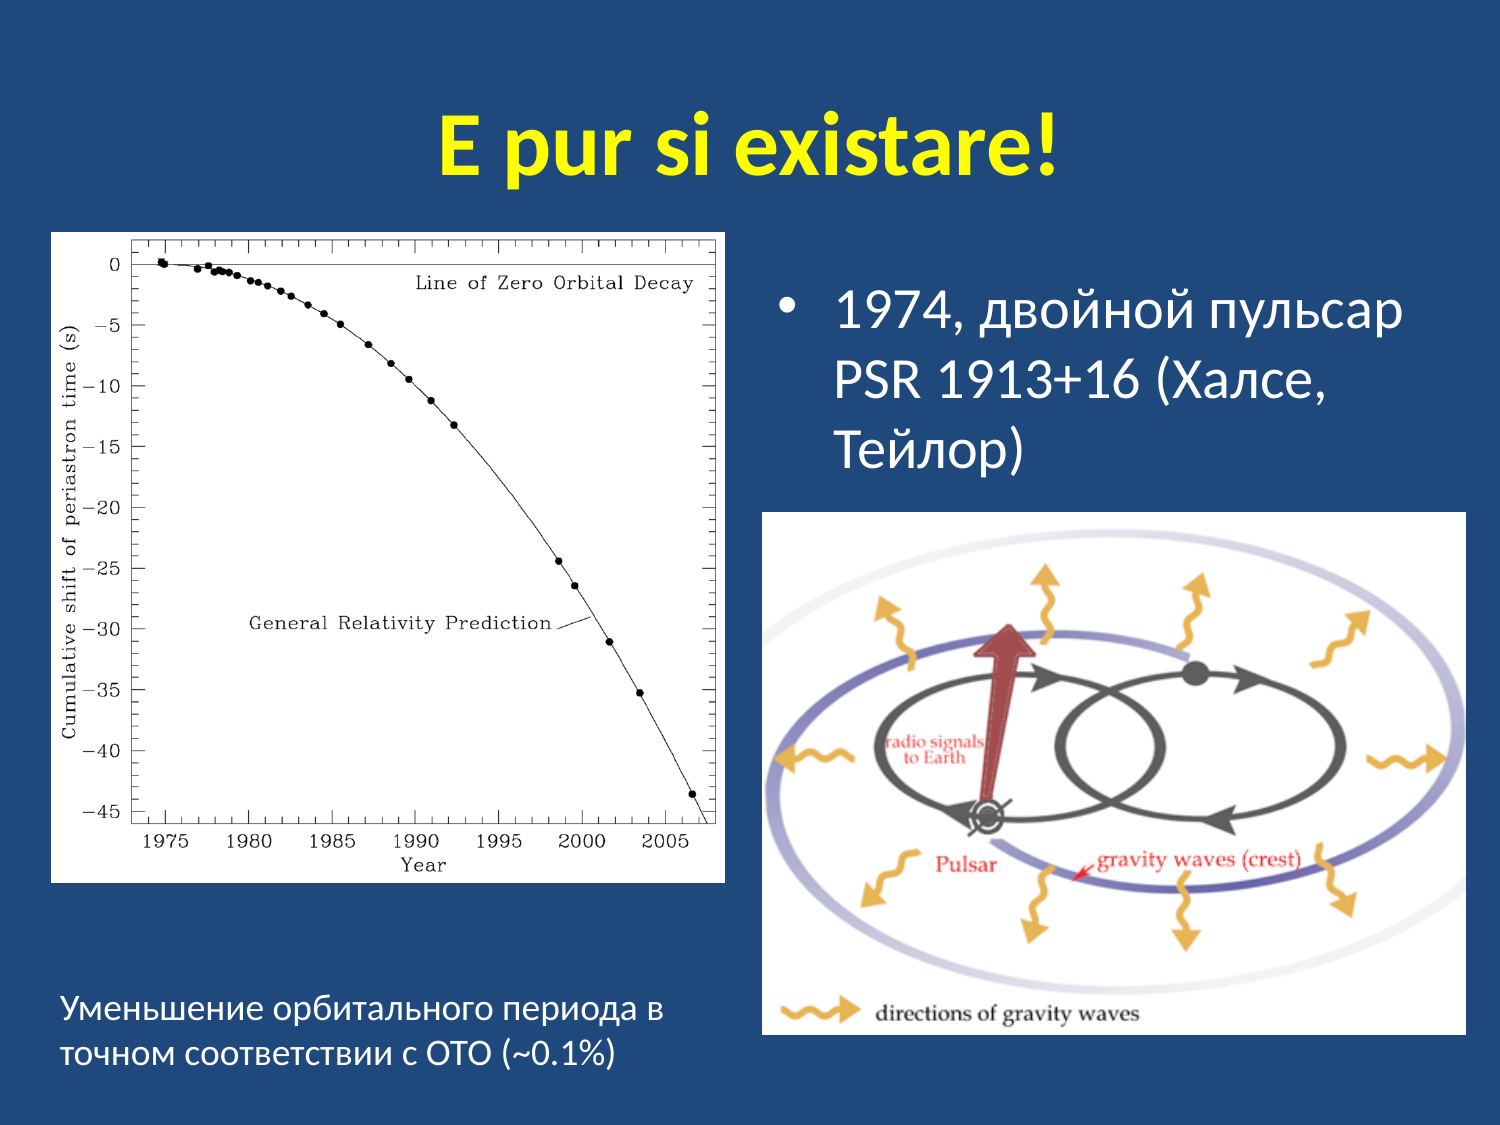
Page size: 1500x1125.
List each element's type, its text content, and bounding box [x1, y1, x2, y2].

text_box Уменьшение орбитального периода в точном соответствии с ОТО (~0.1%) [45, 975, 681, 1081]
title E pur si existare! [75, 45, 1425, 233]
list 1974, двойной пульсар PSR 1913+16 (Халсе, Тейлор) [762, 262, 1425, 512]
picture [762, 512, 1466, 1036]
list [51, 232, 725, 883]
